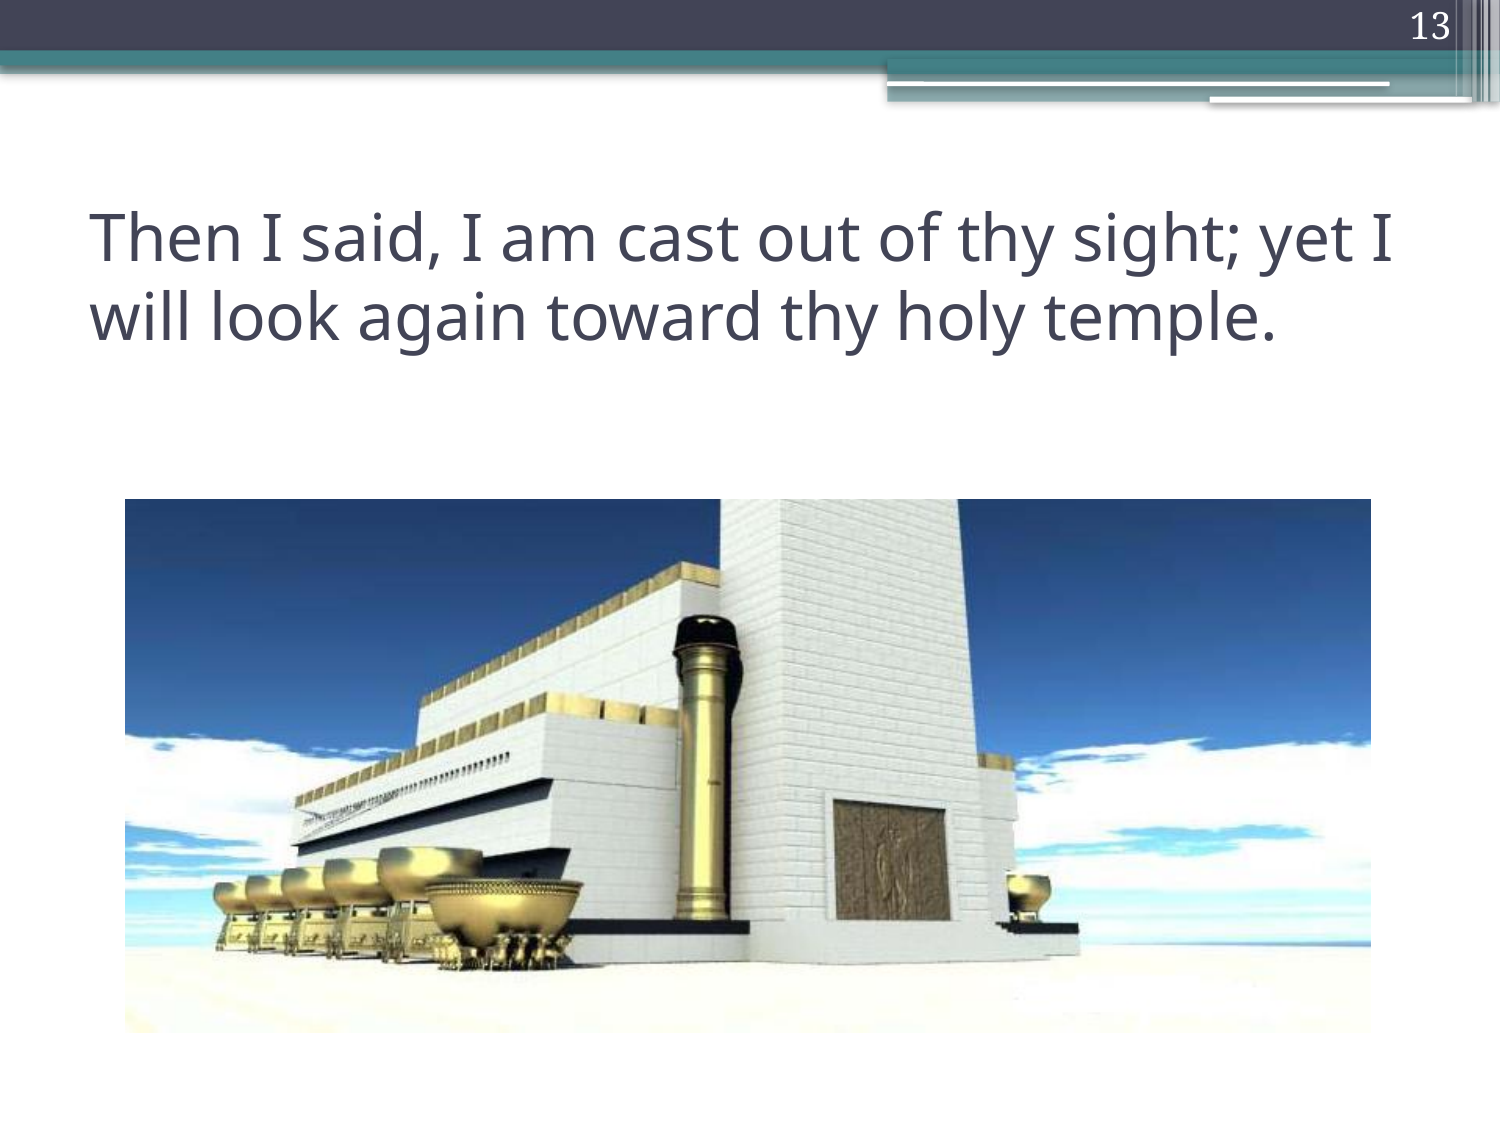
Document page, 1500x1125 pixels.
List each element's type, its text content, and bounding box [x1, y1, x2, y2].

title Then I said, I am cast out of thy sight; yet I will look again toward thy holy temple. [75, 187, 1425, 363]
slide_number 13 [1341, 0, 1466, 61]
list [124, 499, 1371, 1033]
